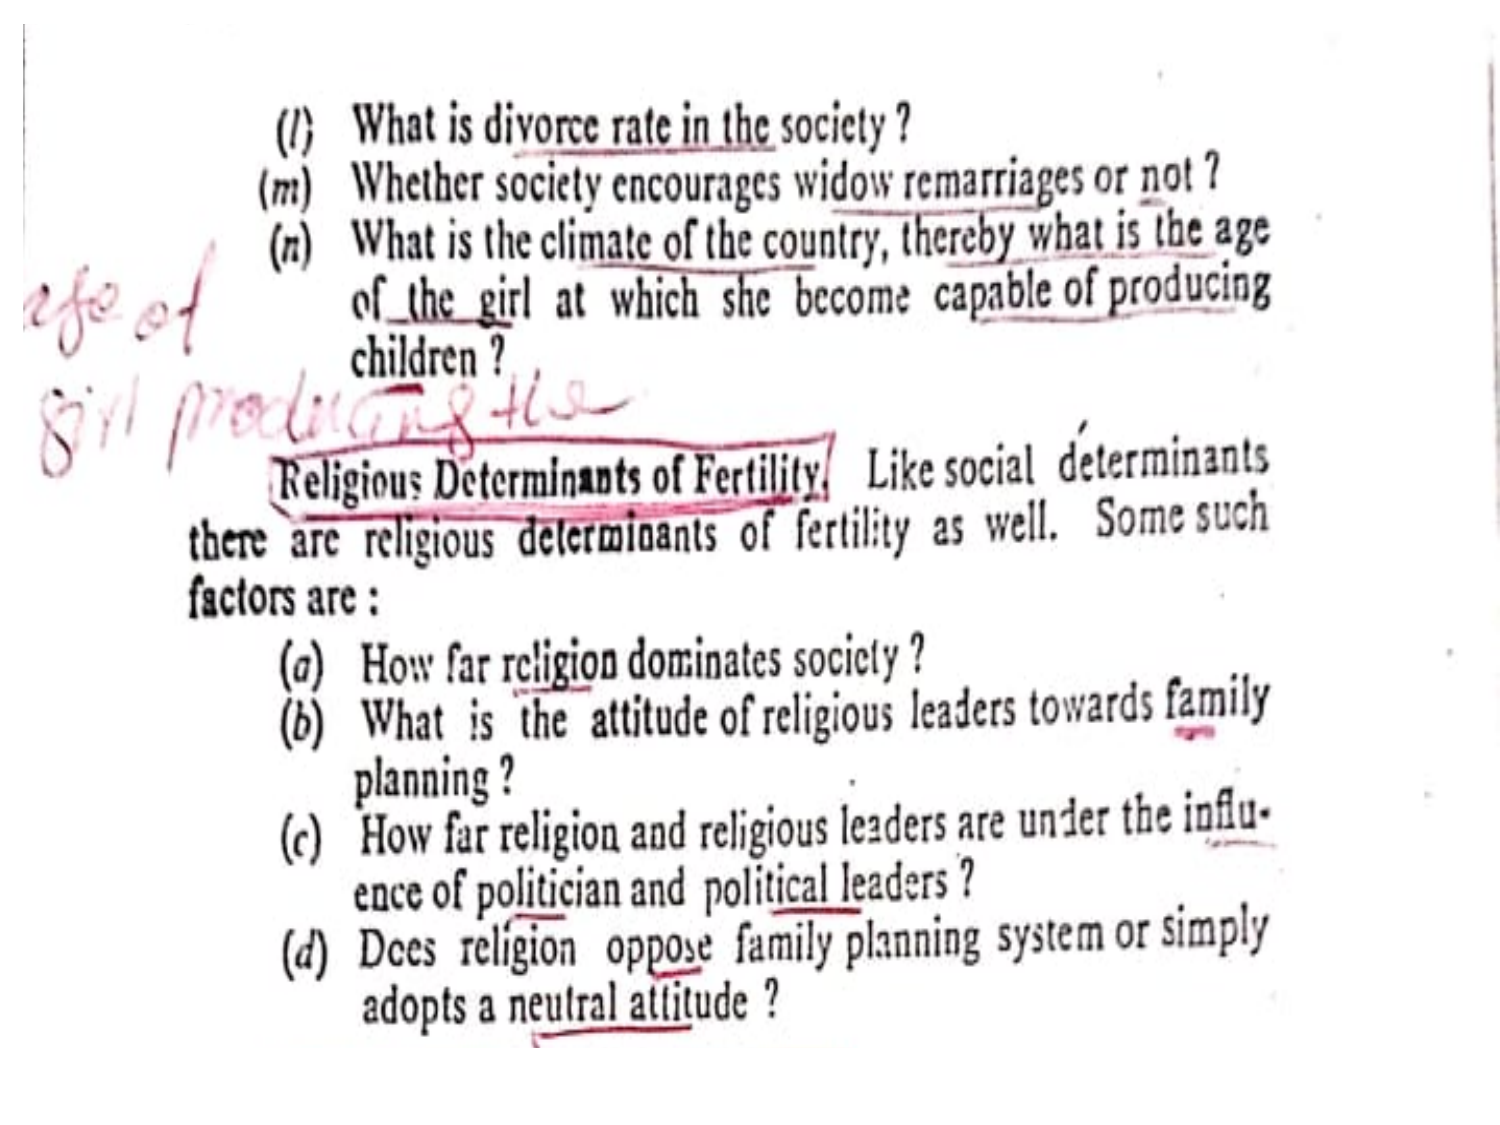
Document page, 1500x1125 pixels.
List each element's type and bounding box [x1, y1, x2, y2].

picture [23, 24, 1500, 1048]
